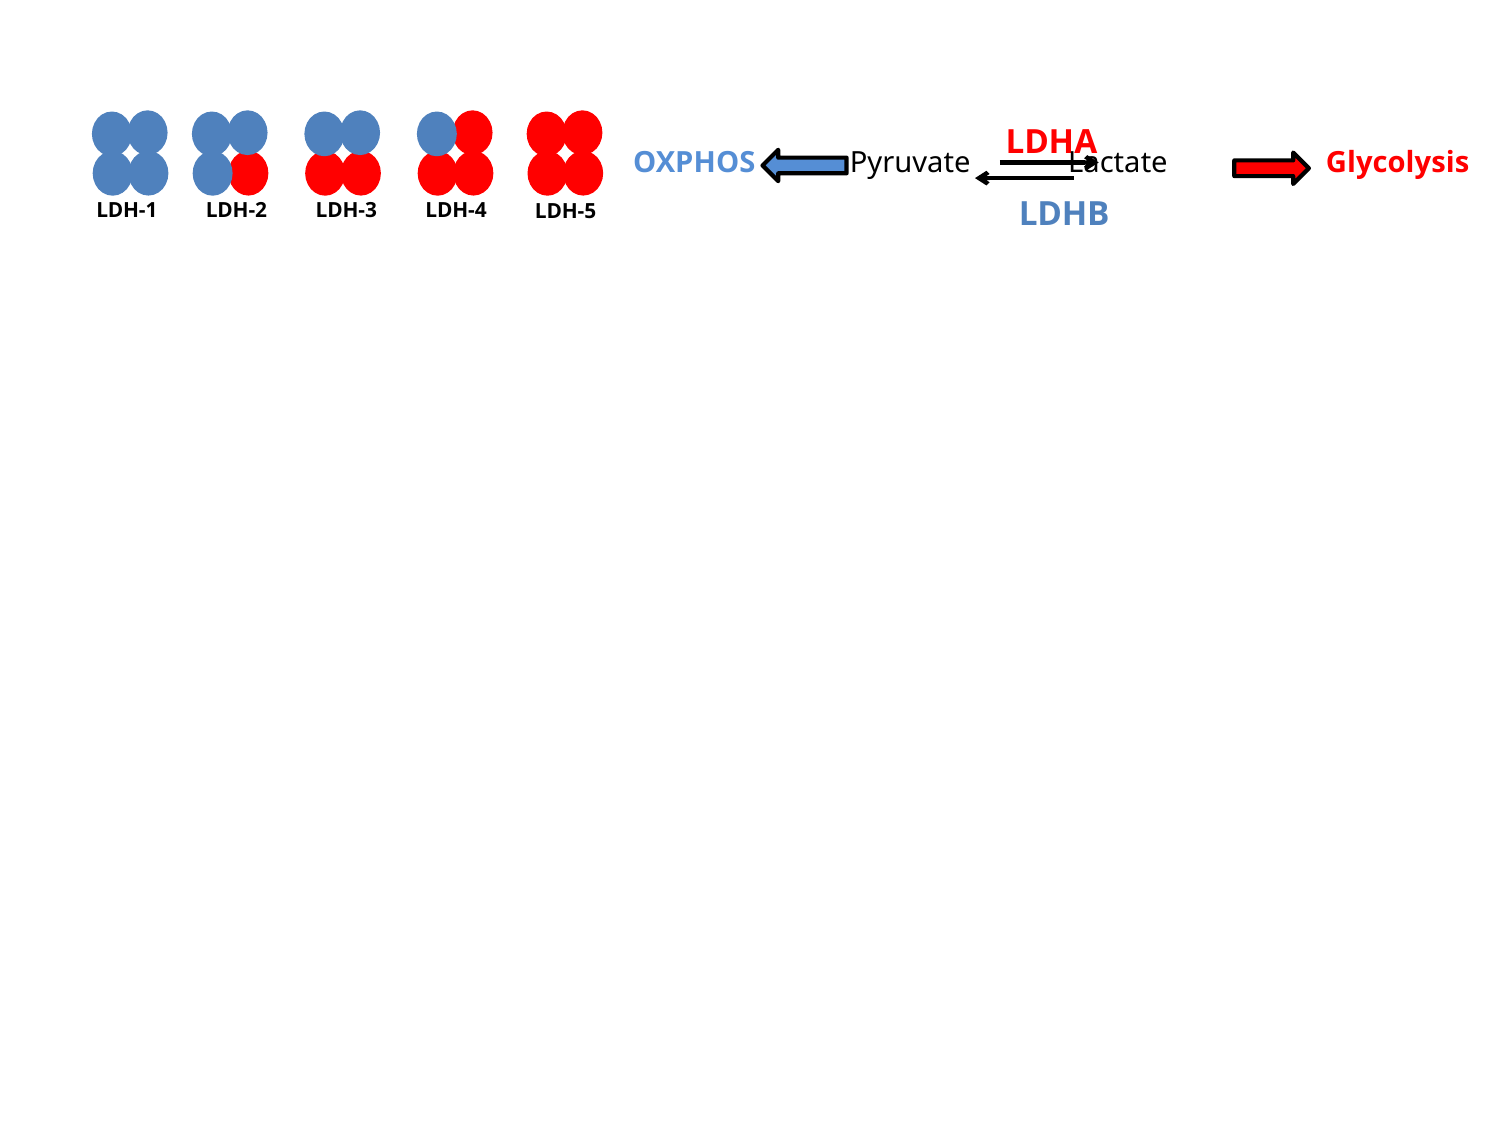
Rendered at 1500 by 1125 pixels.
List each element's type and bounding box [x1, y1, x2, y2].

text_box [74, 112, 1500, 241]
